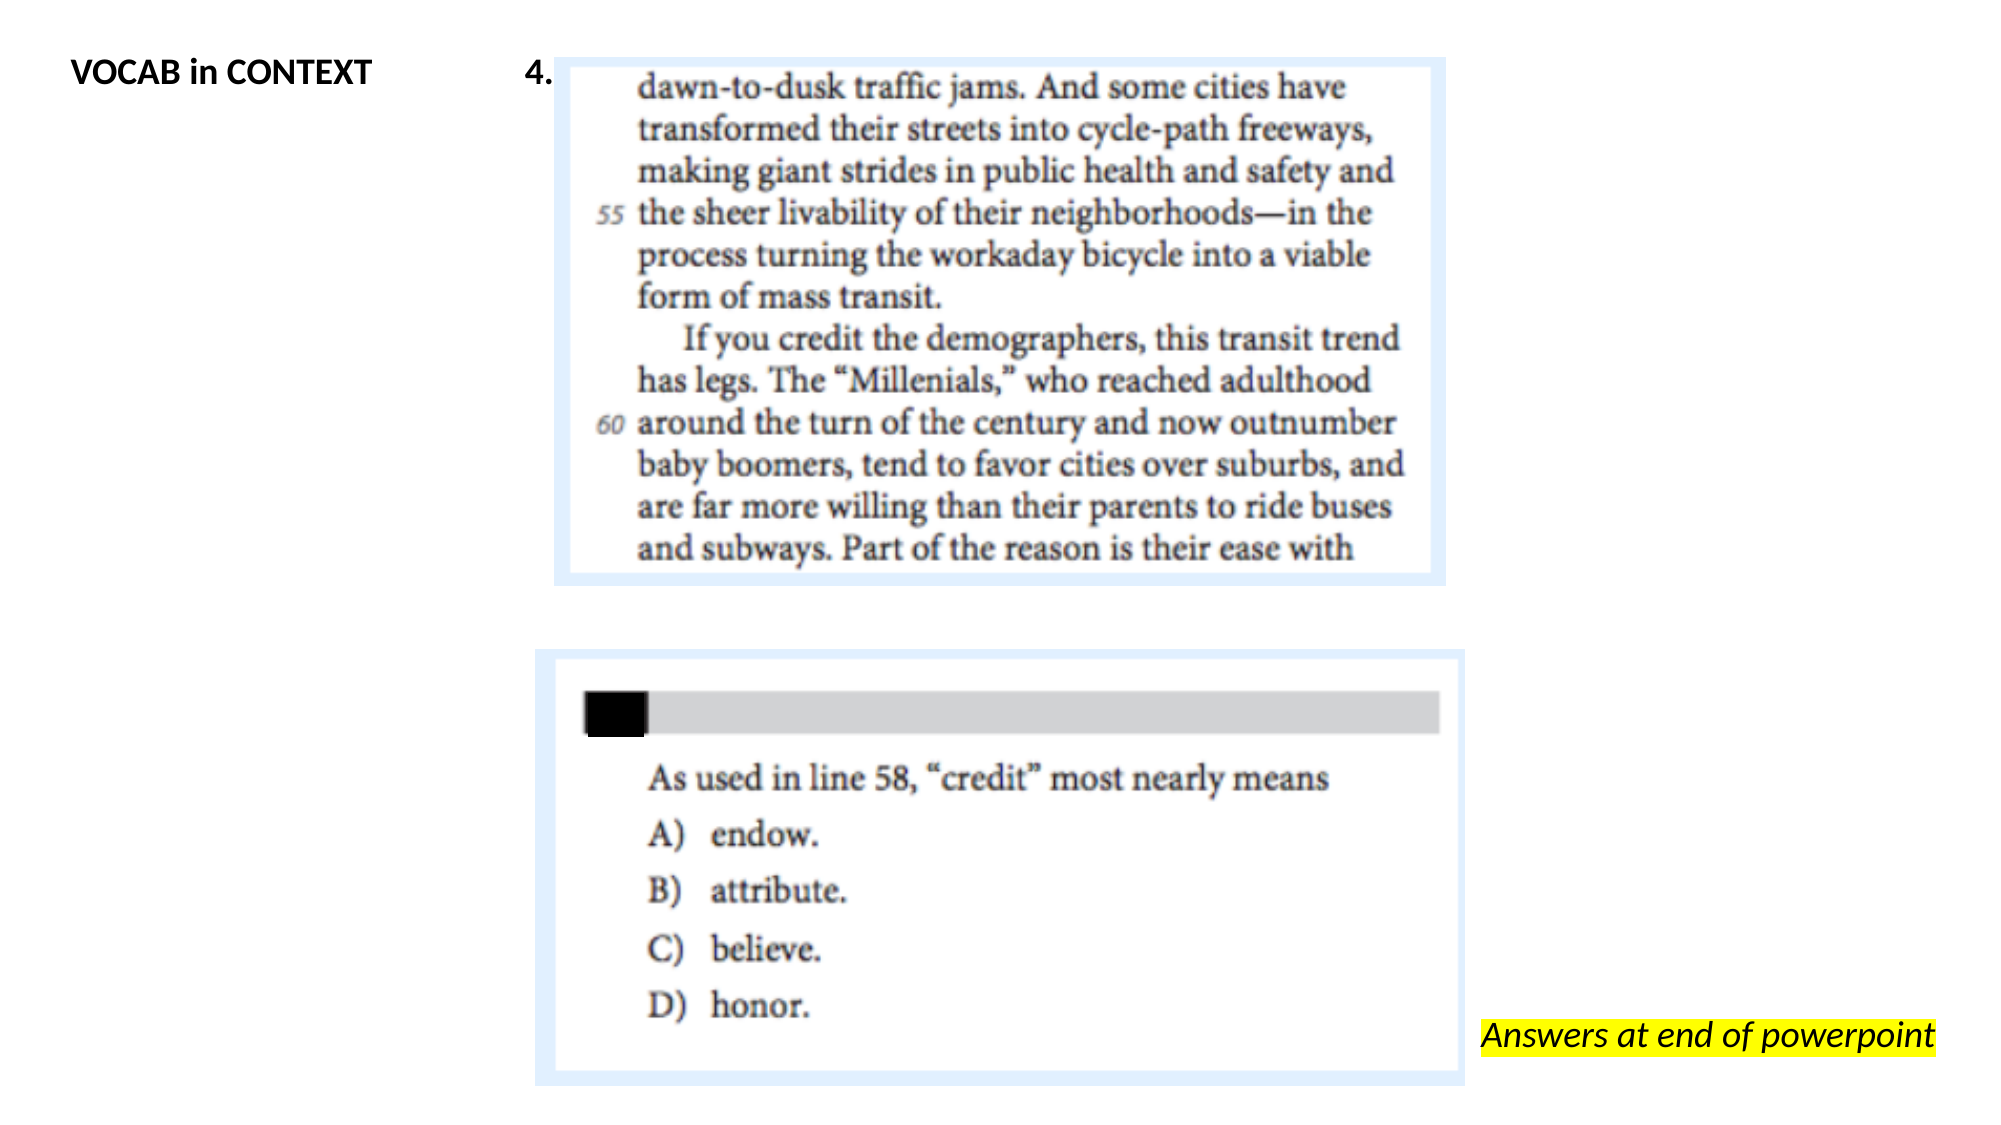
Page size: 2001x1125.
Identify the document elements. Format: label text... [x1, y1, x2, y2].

text_box VOCAB in CONTEXT 4. [55, 39, 832, 100]
text_box Answers at end of powerpoint [1466, 1002, 2000, 1062]
picture [535, 649, 1465, 1086]
picture [554, 57, 1446, 586]
